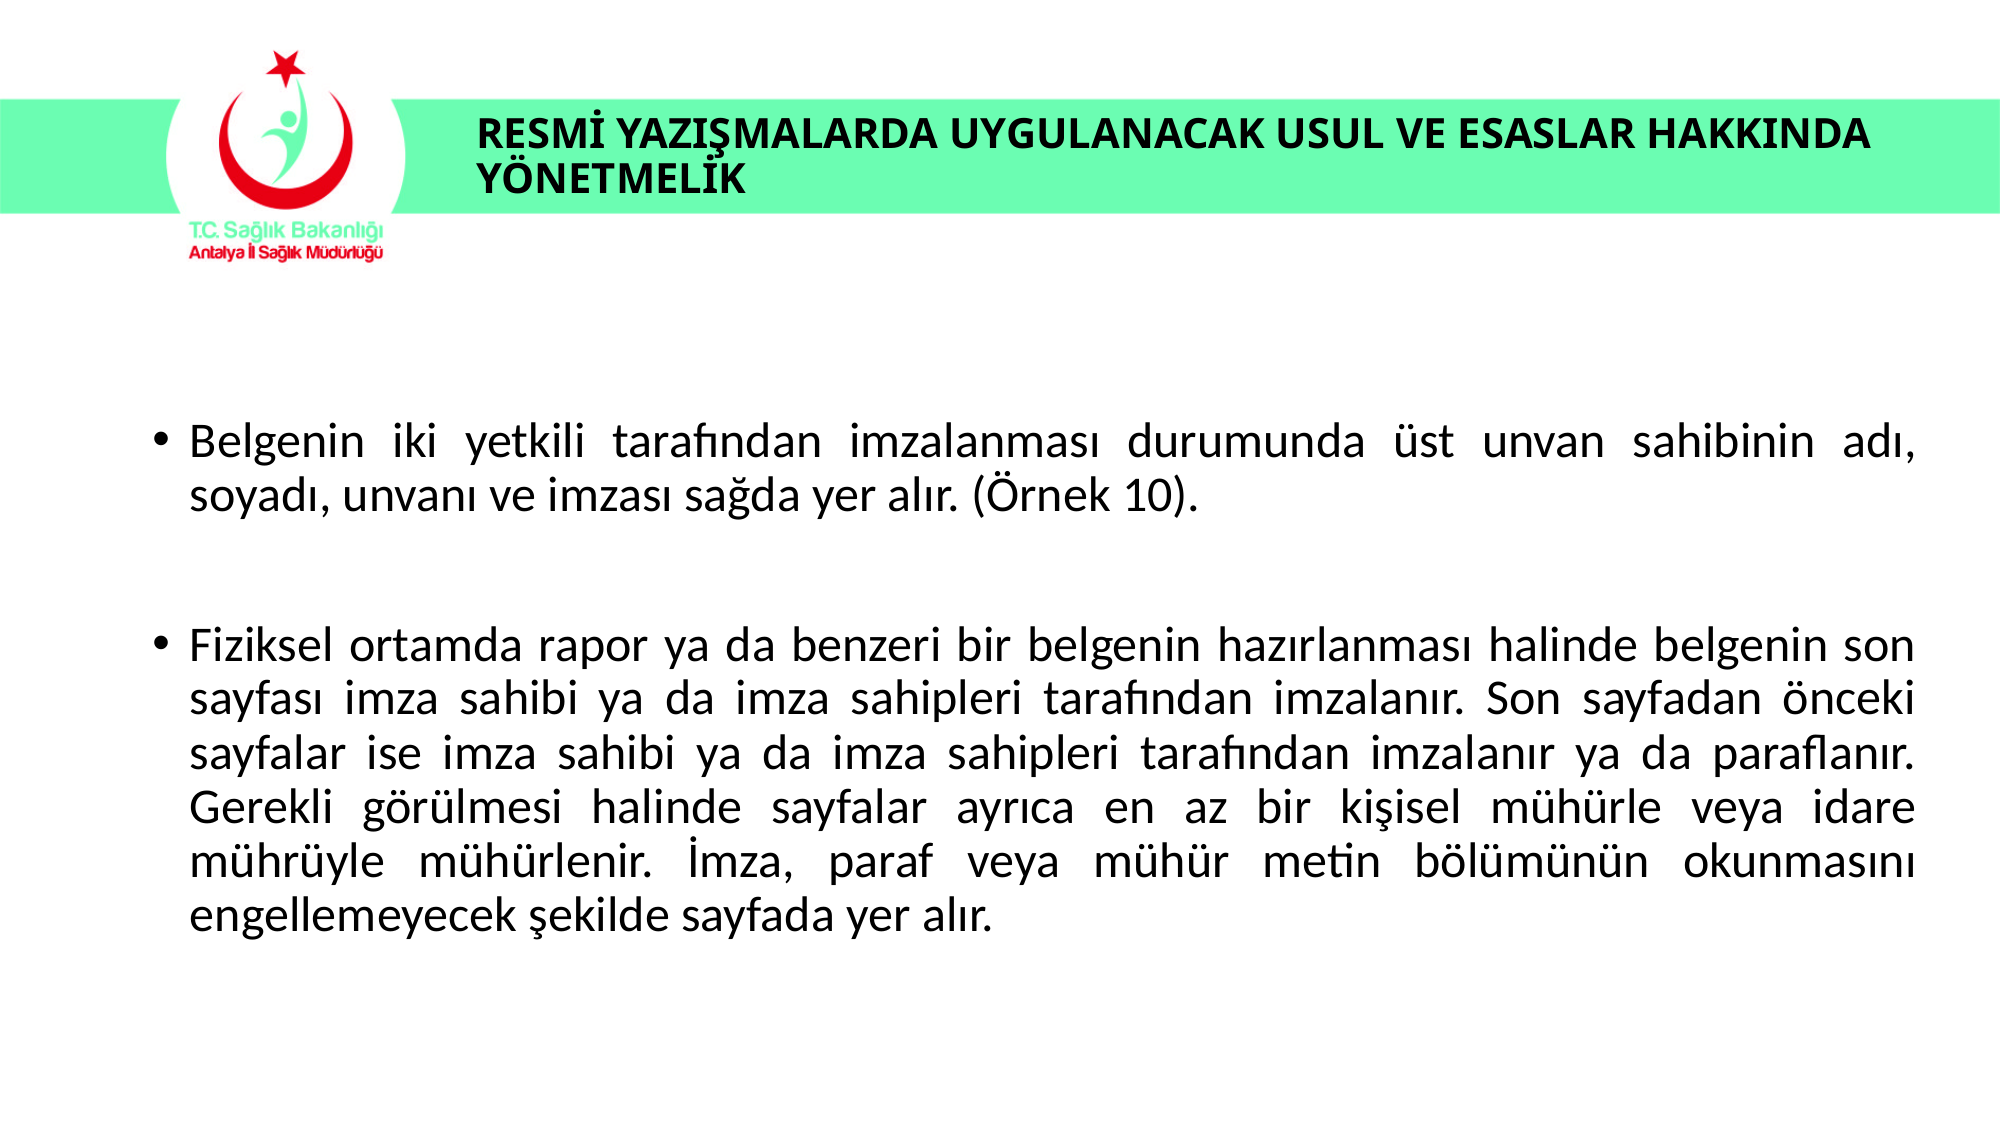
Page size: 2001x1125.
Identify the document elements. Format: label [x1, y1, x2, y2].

list [0, 0, 2000, 1125]
